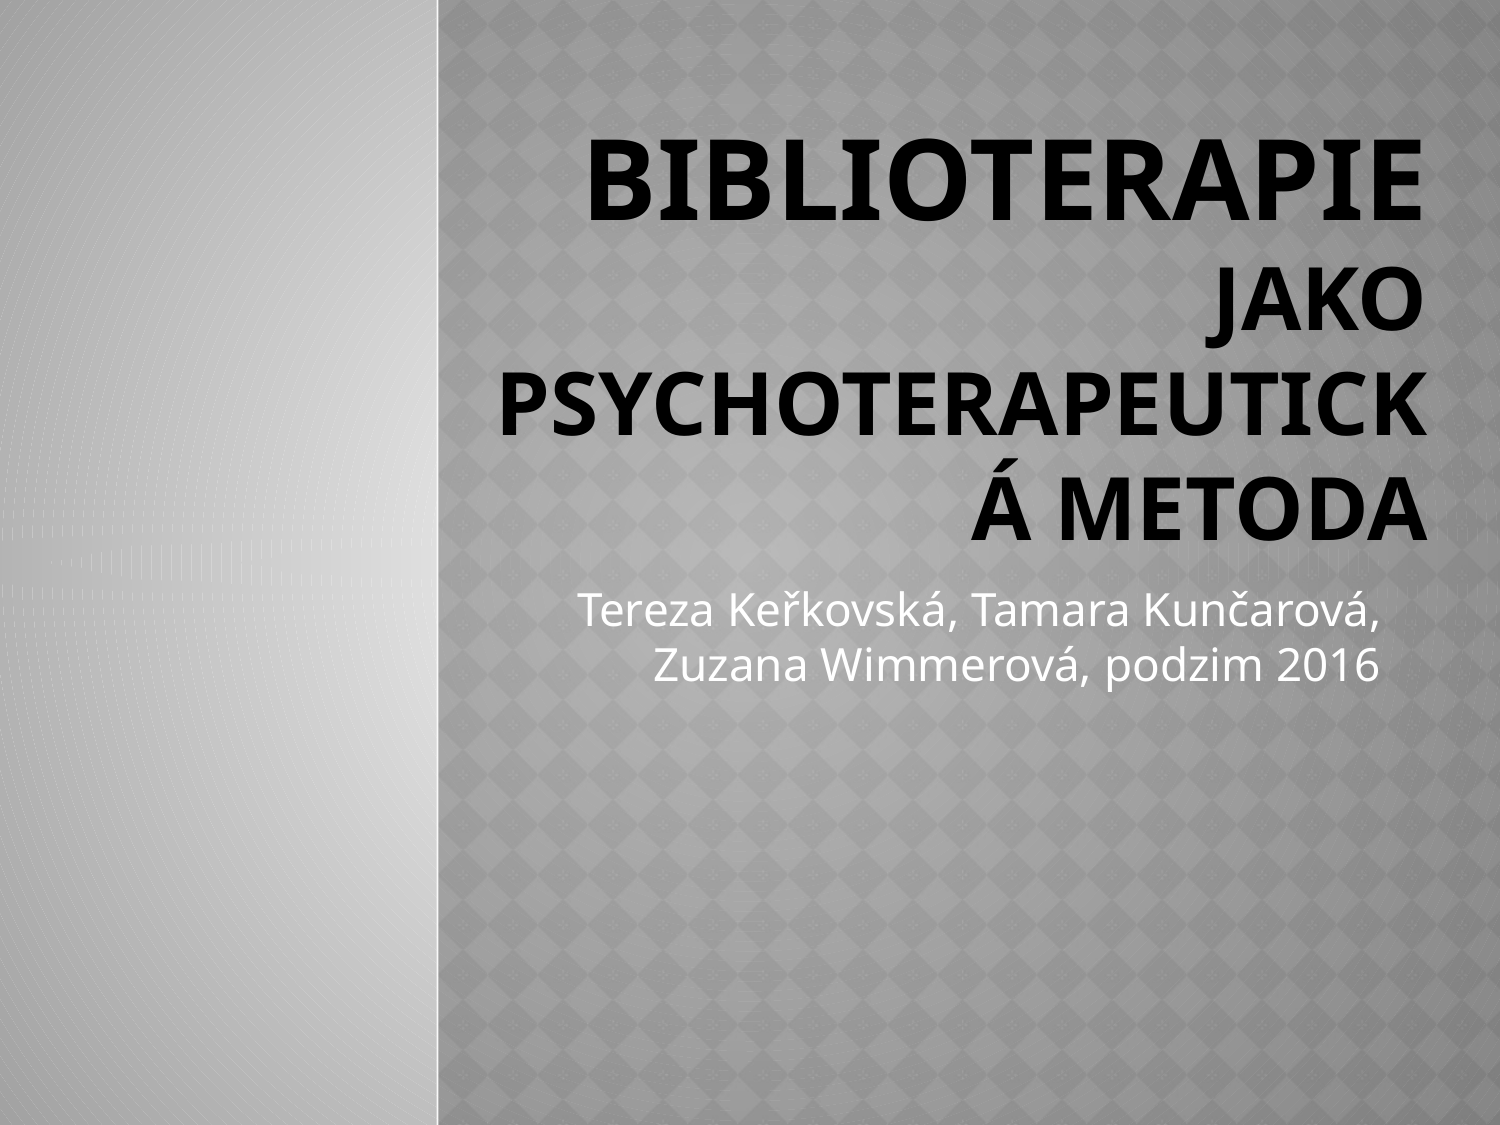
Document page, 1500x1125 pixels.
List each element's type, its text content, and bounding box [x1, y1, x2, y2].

subtitle Tereza Keřkovská, Tamara Kunčarová, Zuzana Wimmerová, podzim 2016 [550, 580, 1390, 762]
title Biblioterapie jako psychoterapeutická metoda [478, 87, 1436, 558]
